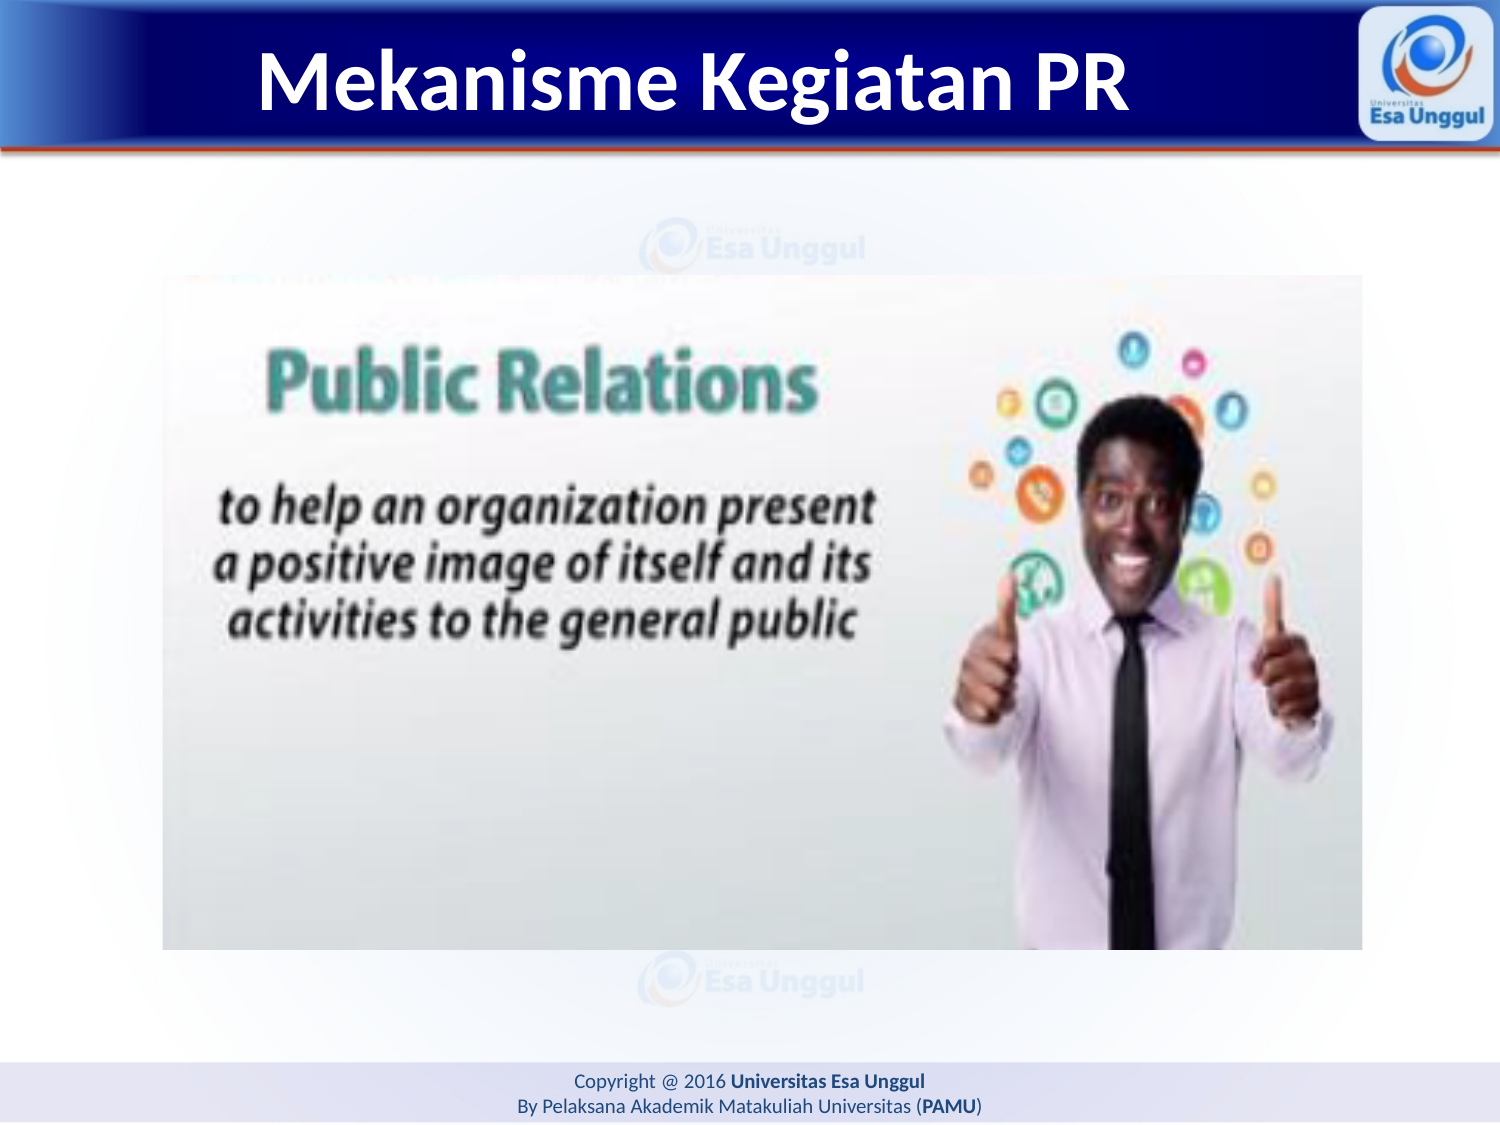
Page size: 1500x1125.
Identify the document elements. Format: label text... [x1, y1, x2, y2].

title Mekanisme Kegiatan PR [24, 0, 1363, 150]
text_box [125, 224, 1363, 950]
picture [0, 0, 1500, 1125]
